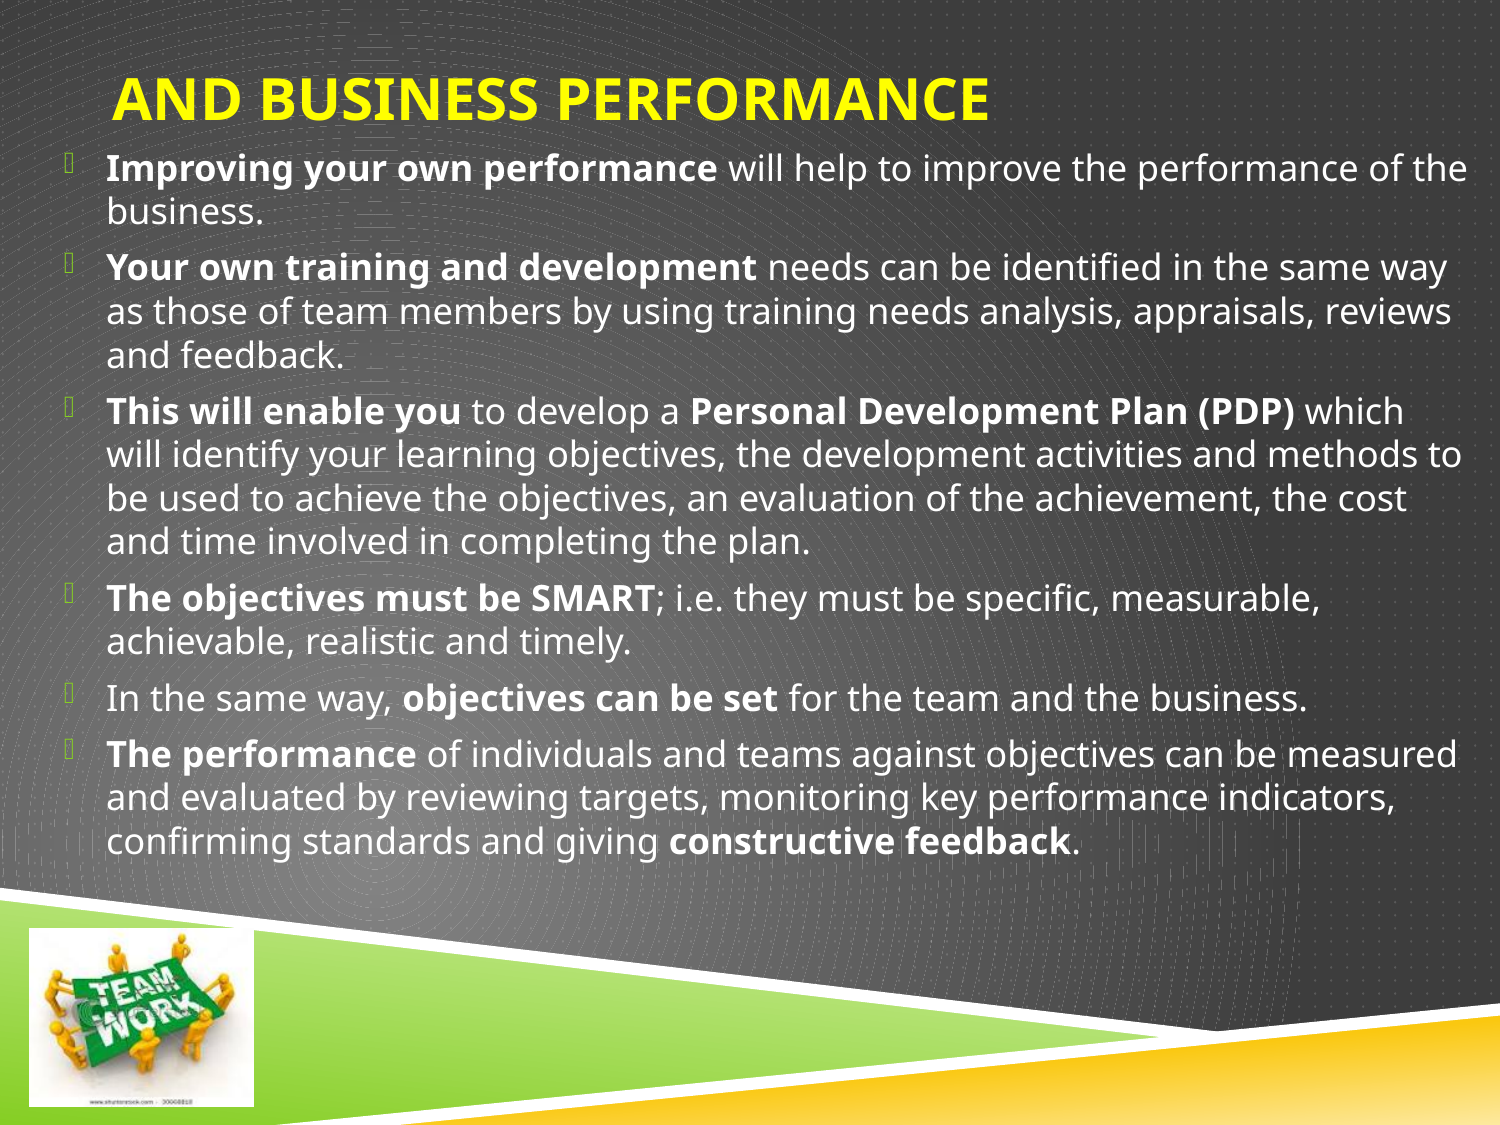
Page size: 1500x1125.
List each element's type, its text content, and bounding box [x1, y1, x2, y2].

title and business performance [112, 45, 1388, 137]
picture [29, 928, 254, 1108]
list Improving your own performance will help to improve the performance of the business. Your own training and development needs can be identified in the same way as those of team members by using training needs analysis, appraisals, reviews and feedback. This will enable you to develop a Personal Development Plan (PDP) which will identify your learning objectives, the development activities and methods to be used to achieve the objectives, an evaluation of the achievement, the cost and time involved in completing the plan. The objectives must be SMART; i.e. they must be specific, measurable, achievable, realistic and timely. In the same way, objectives can be set for the team and the business. The performance of individuals and teams against objectives can be measured and evaluated by reviewing targets, monitoring key performance indicators, confirming standards and giving constructive feedback. [53, 137, 1471, 880]
